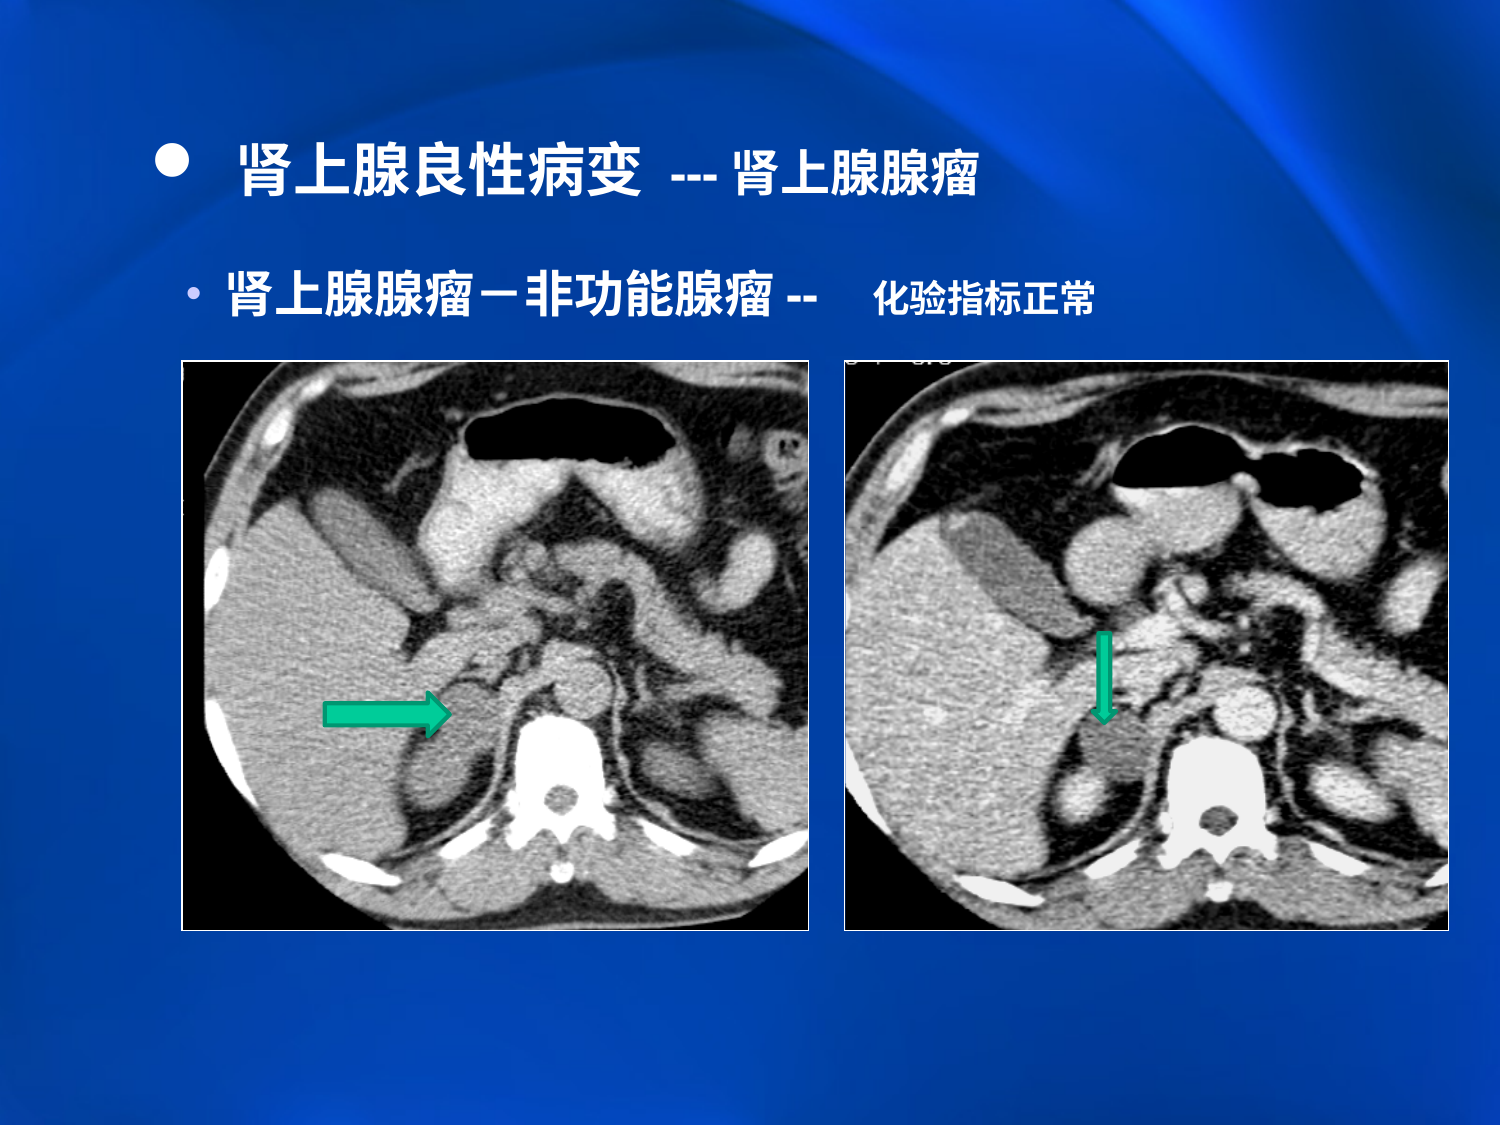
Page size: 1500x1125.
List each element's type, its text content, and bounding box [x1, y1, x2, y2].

text_box 肾上腺腺瘤－非功能腺瘤-- [171, 255, 984, 330]
text_box 化验指标正常 [857, 267, 1113, 327]
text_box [182, 361, 1449, 931]
text_box 肾上腺良性病变 ---肾上腺腺瘤 [135, 125, 1144, 211]
picture [0, 0, 1500, 1125]
